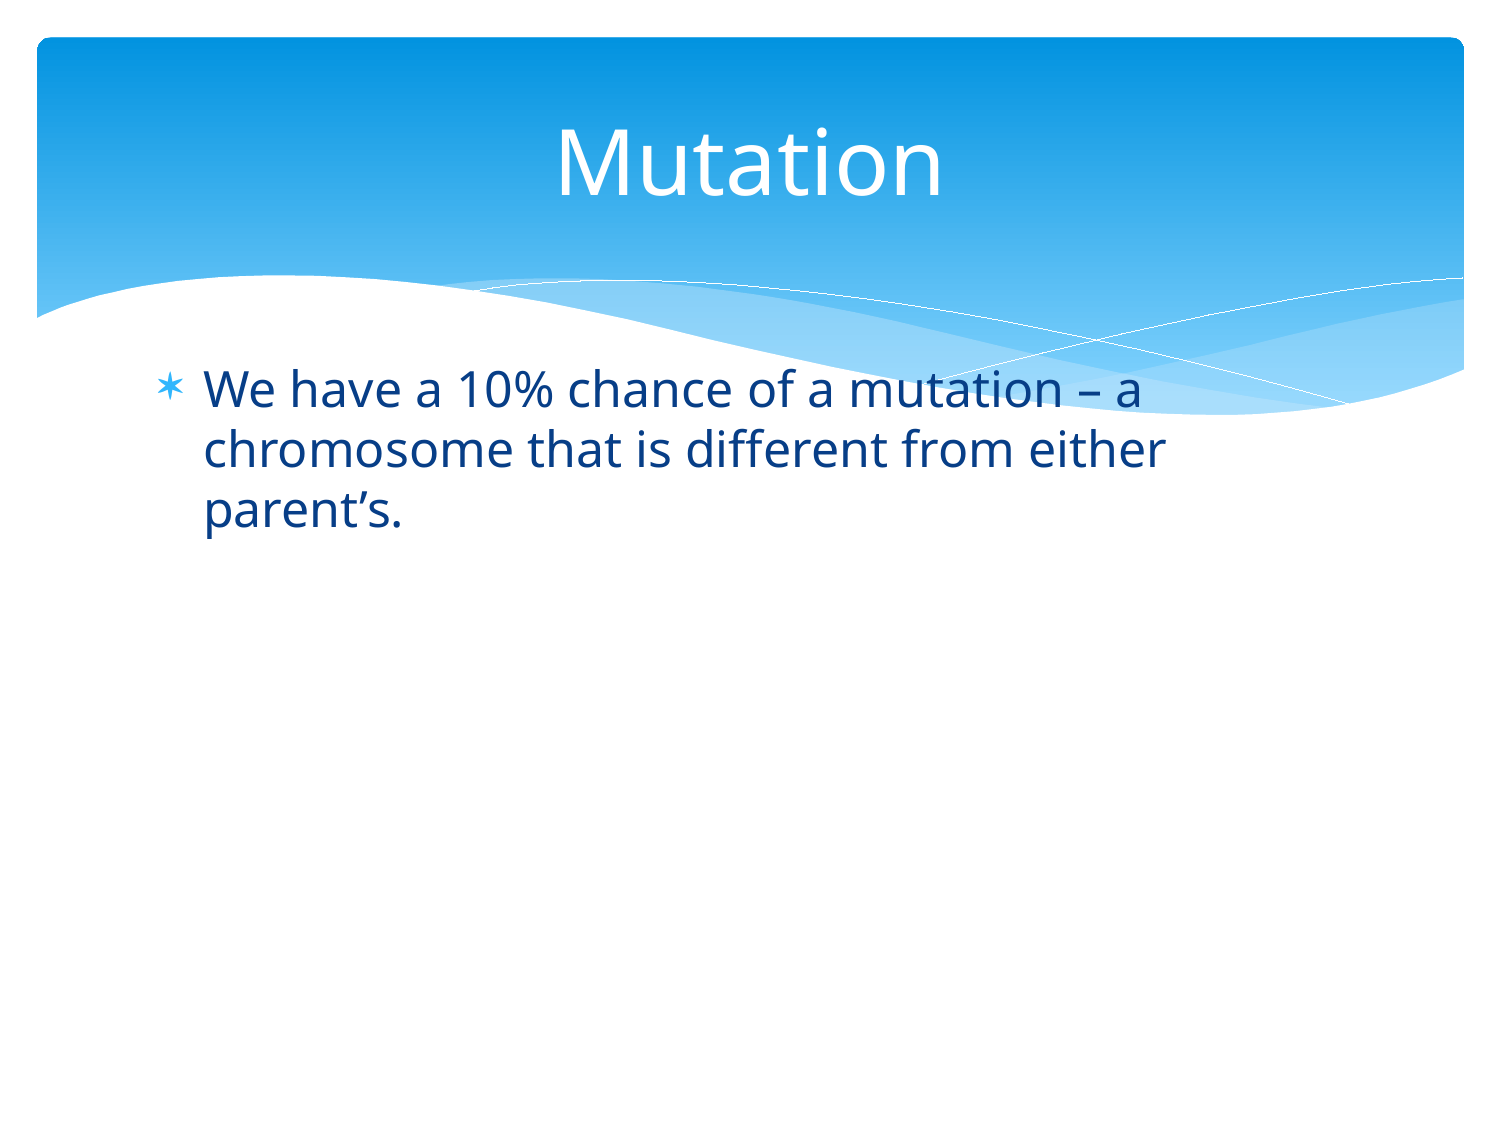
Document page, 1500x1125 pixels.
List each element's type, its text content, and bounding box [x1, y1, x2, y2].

list We have a 10% chance of a mutation – a chromosome that is different from either parent’s. [143, 350, 1359, 1005]
title Mutation [75, 55, 1425, 261]
